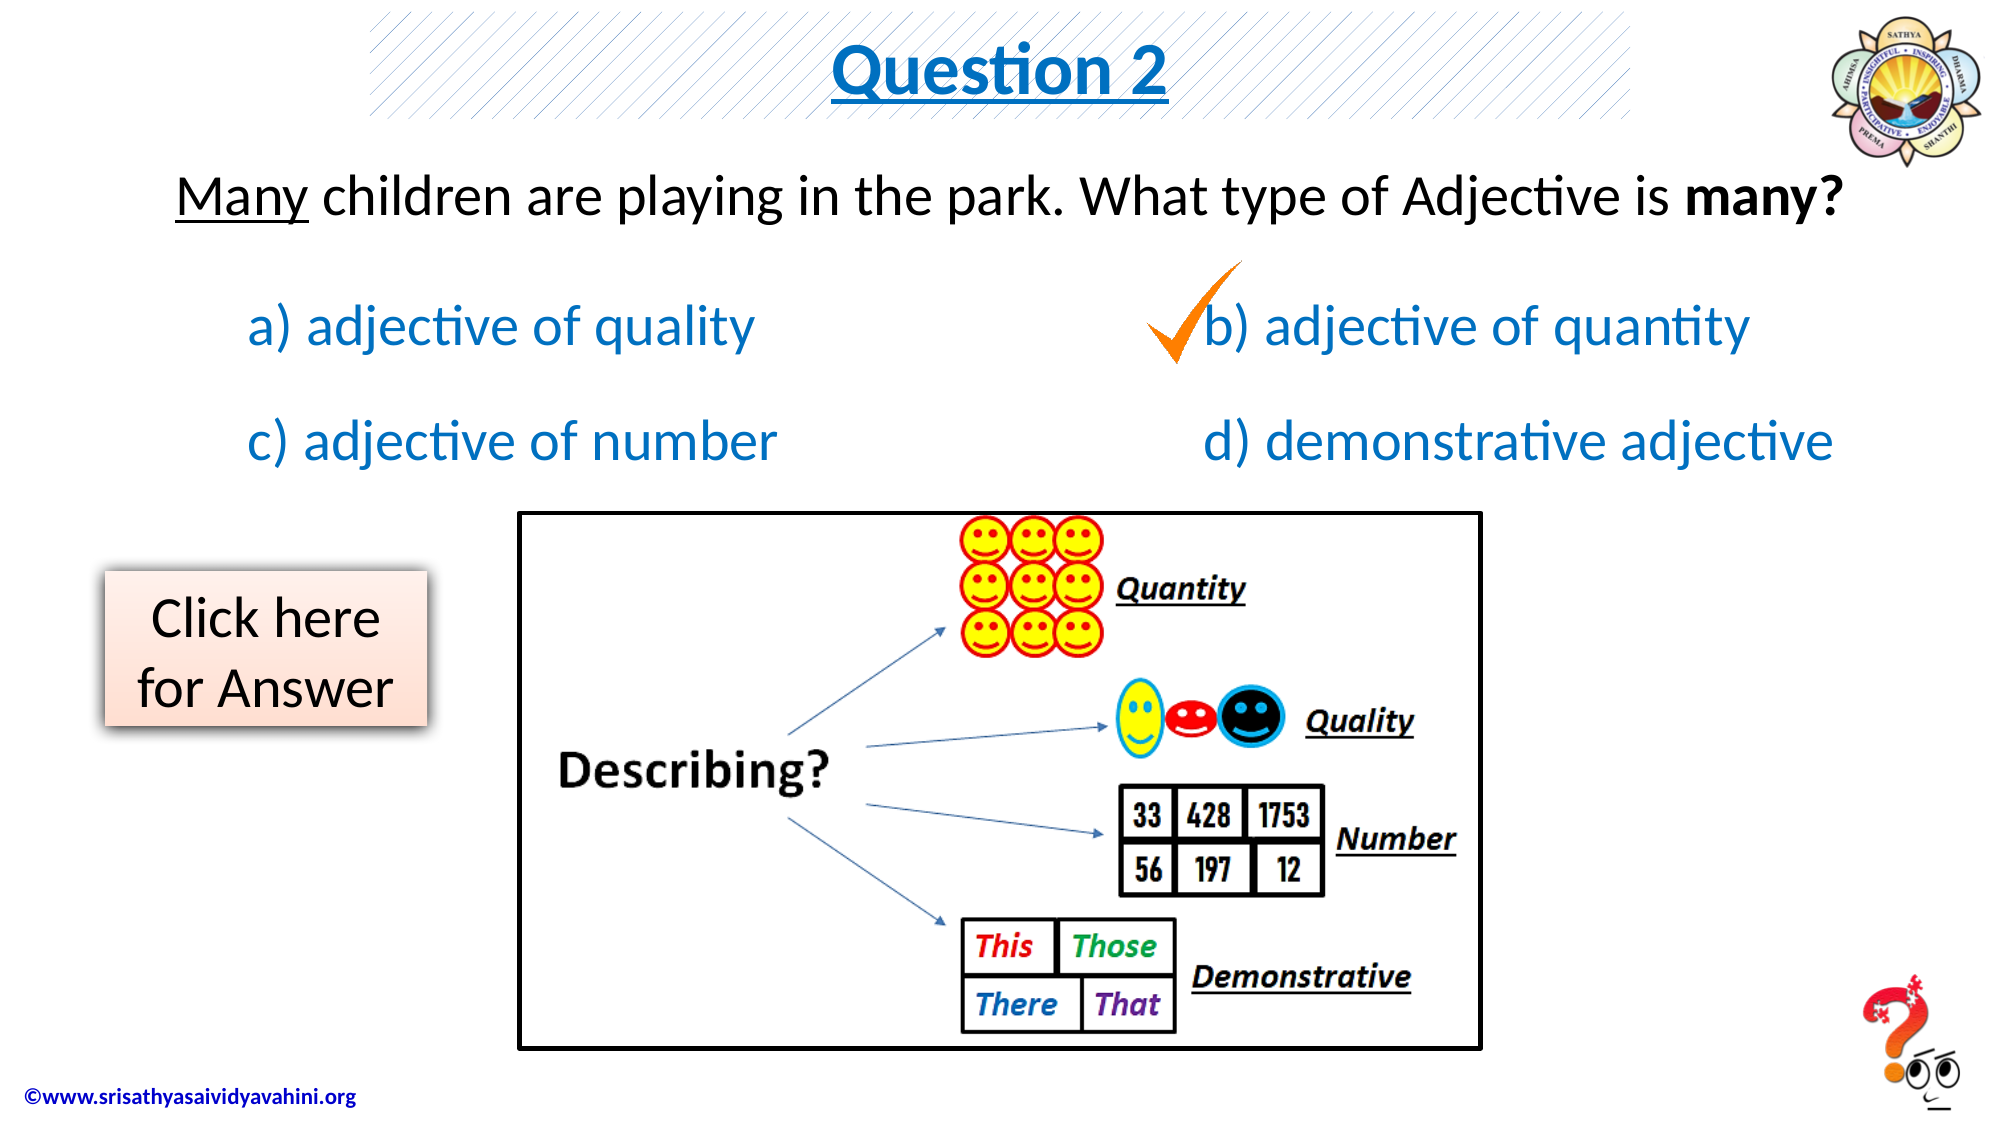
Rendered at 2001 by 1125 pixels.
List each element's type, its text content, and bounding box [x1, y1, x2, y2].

text_box d) demonstrative adjective [1188, 394, 1850, 480]
text_box Many children are playing in the park. What type of Adjective is many? [80, 150, 1928, 244]
text_box b) adjective of quantity [1246, 279, 1766, 365]
title Question 2 [369, 11, 1631, 119]
text_box Click here for Answer [104, 571, 428, 727]
text_box a) adjective of quality [232, 279, 772, 365]
picture [1826, 13, 1985, 168]
picture [521, 514, 1479, 1047]
picture [1146, 259, 1242, 365]
picture [1824, 974, 1975, 1125]
text_box c) adjective of number [232, 394, 795, 480]
